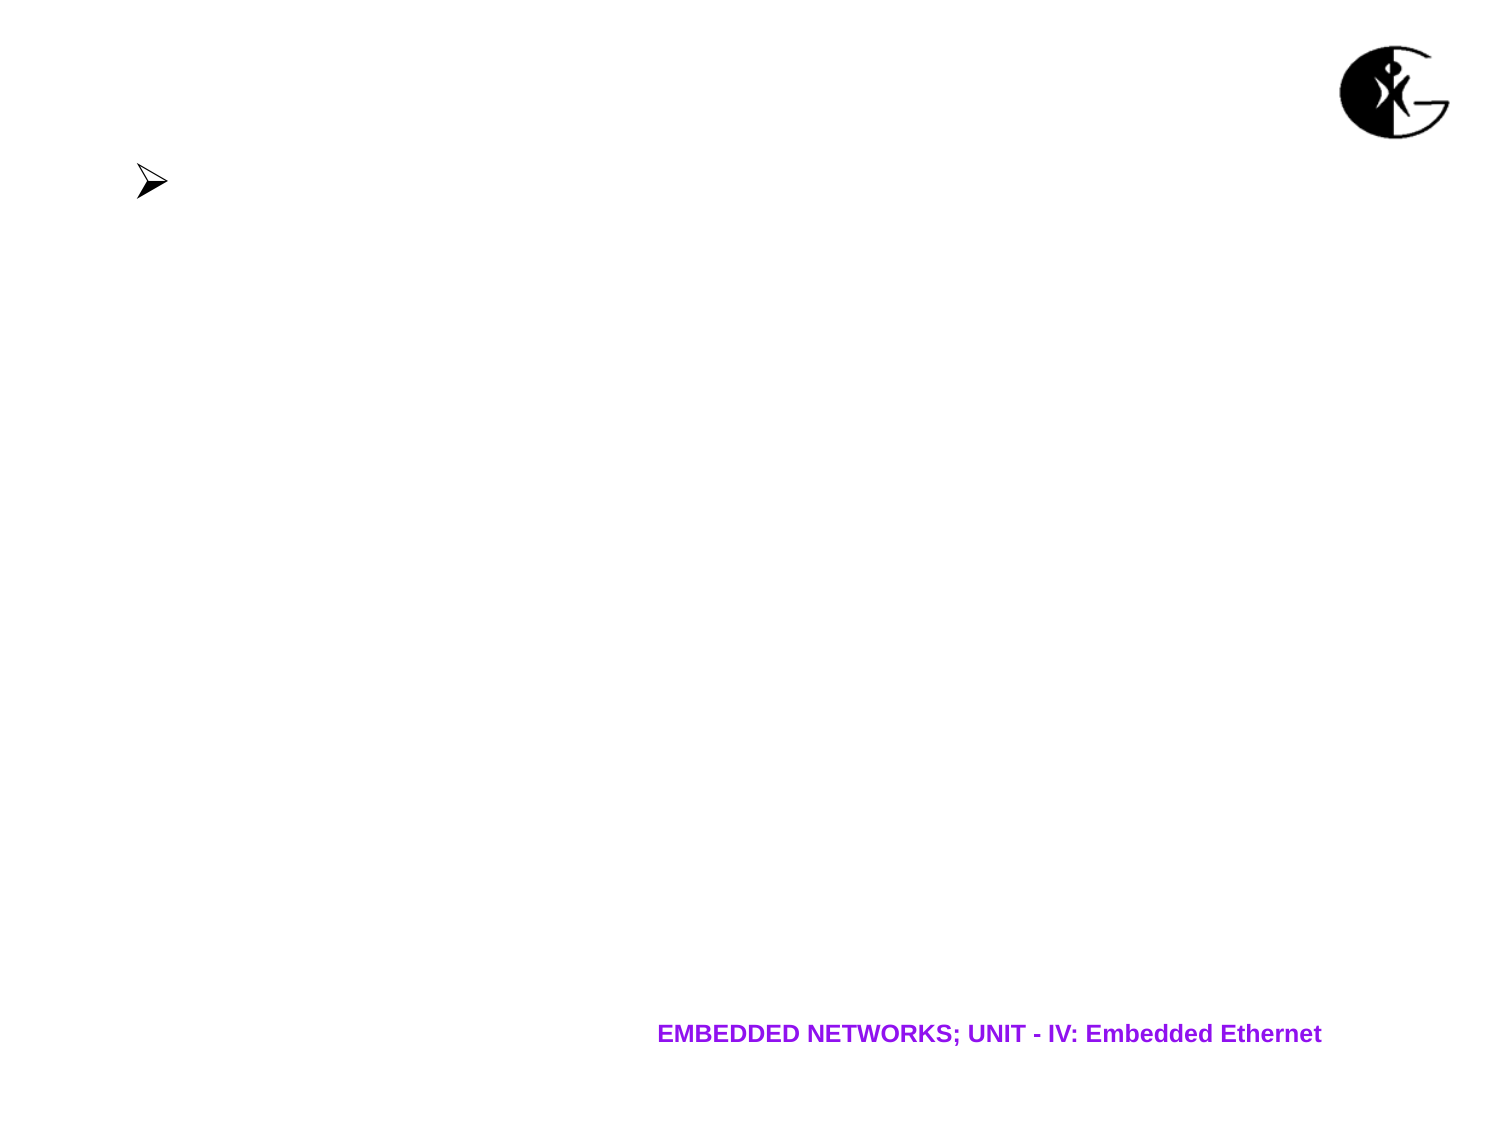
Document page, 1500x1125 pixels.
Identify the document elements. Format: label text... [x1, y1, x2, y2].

picture [1324, 37, 1463, 151]
footer EMBEDDED NETWORKS; UNIT - IV: Embedded Ethernet [487, 1002, 1338, 1063]
list Another series of out.print statements then sends a Web page that displays the error message. out.print("<html>" + "<head><title>"); out.print(errorMessage); out.print("</title></head>" + "<body>" + "<h1>"); out.print(errorMessage); out.print("</h1>" + "</body>" + "</html>"); } // end sendErrorPage } // end RealTimeWebPage [99, 149, 1450, 1125]
